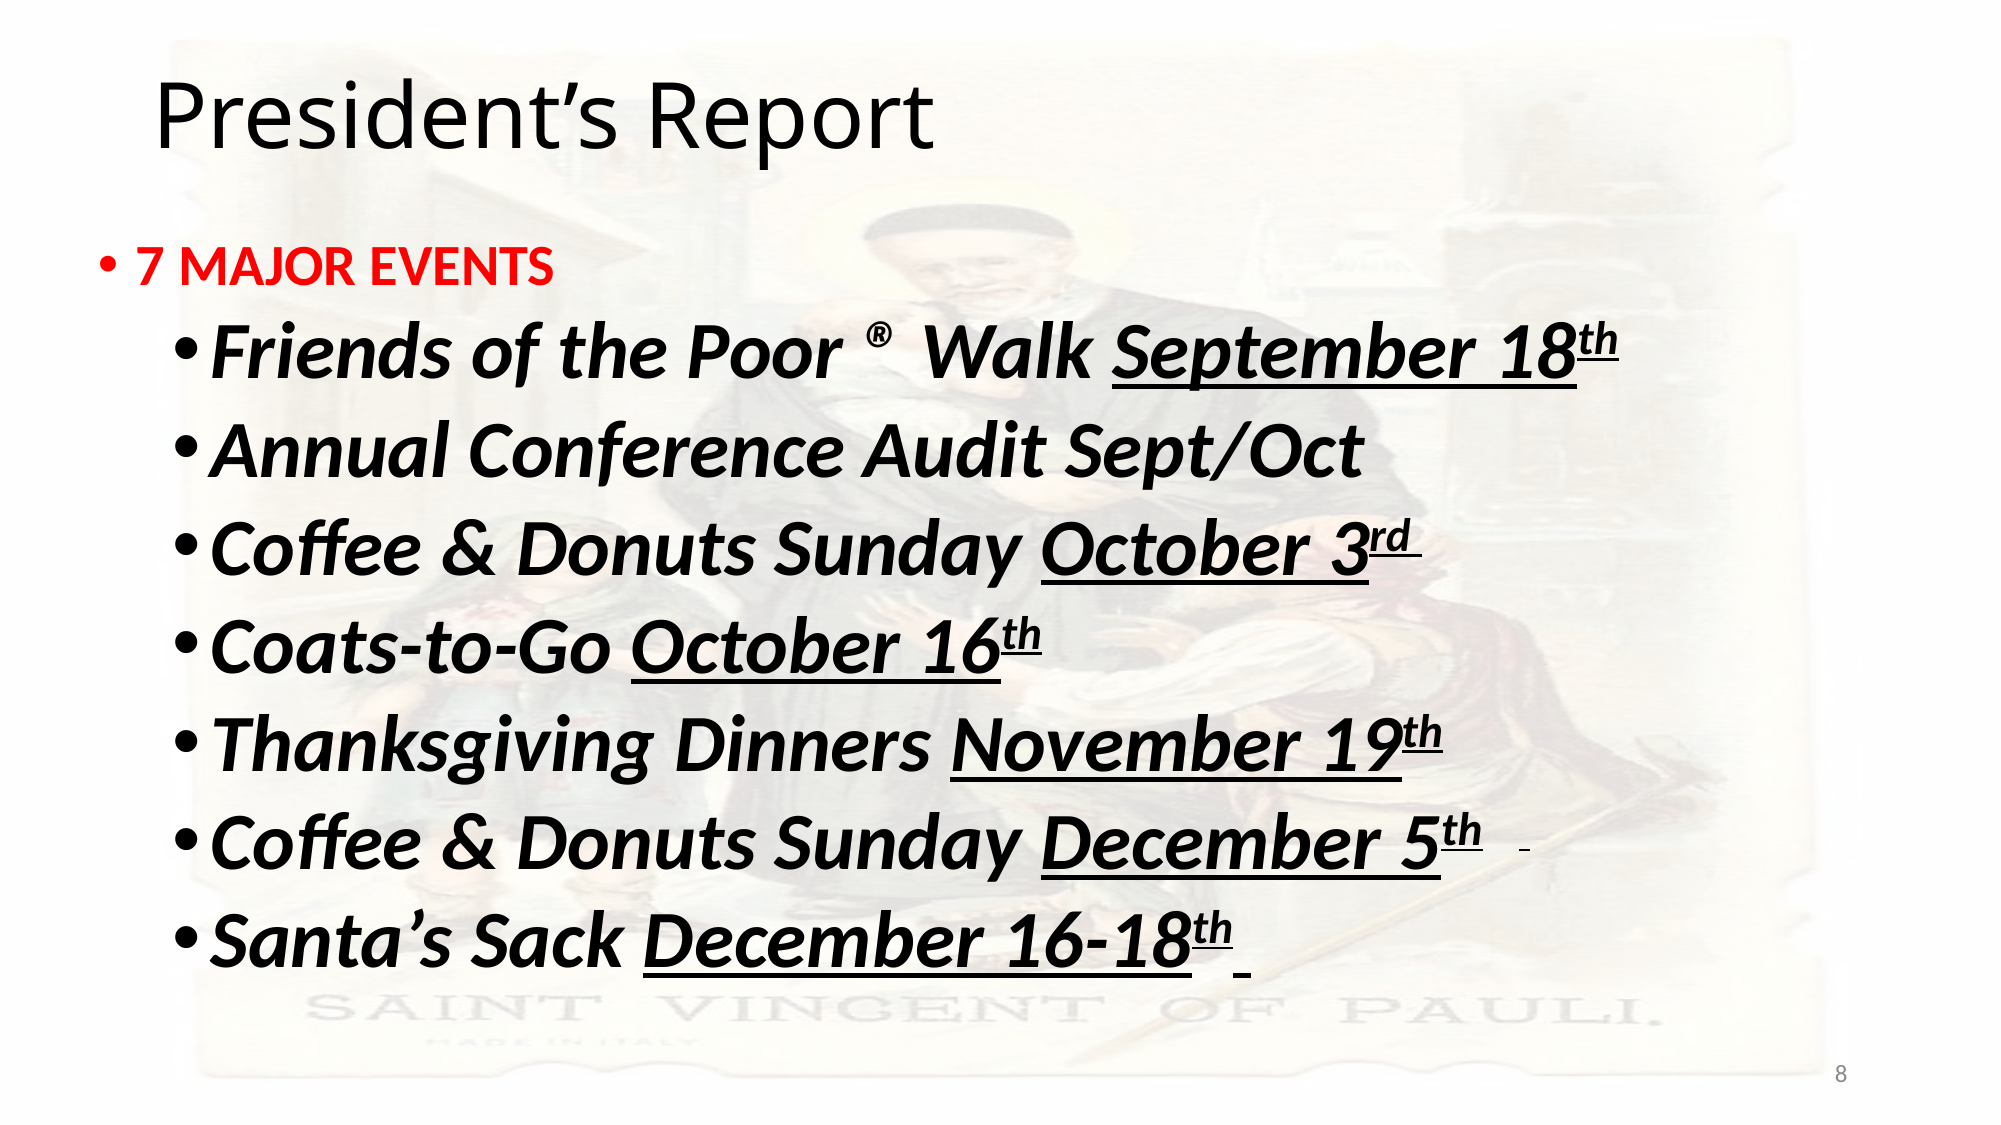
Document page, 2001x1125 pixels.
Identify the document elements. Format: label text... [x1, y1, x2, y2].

slide_number 8 [1412, 1042, 1863, 1103]
list 7 MAJOR EVENTS Friends of the Poor ® Walk September 18th Annual Conference Audit Sept/Oct Coffee & Donuts Sunday October 3rd Coats-to-Go October 16th Thanksgiving Dinners November 19th Coffee & Donuts Sunday December 5th Santa’s Sack December 16-18th [82, 228, 1923, 1028]
title President’s Report [137, 10, 1863, 228]
